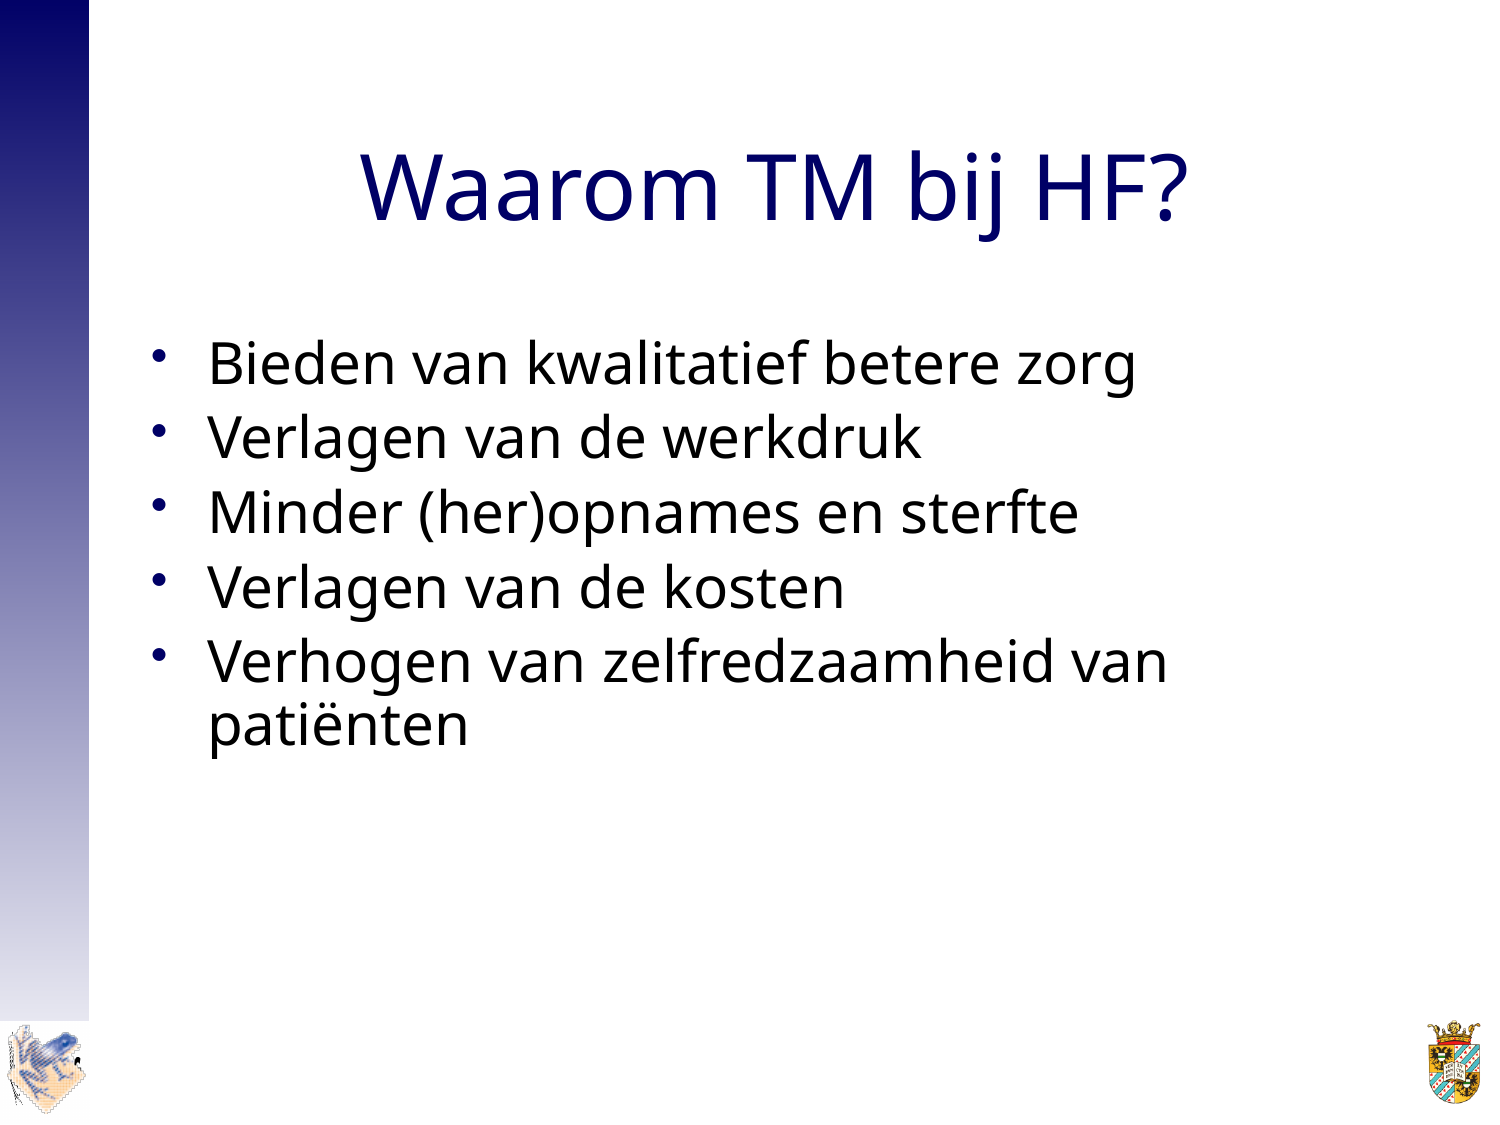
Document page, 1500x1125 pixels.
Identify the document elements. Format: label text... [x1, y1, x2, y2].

picture [0, 1018, 87, 1114]
picture [1423, 1018, 1484, 1110]
title Waarom TM bij HF? [100, 89, 1450, 278]
list Bieden van kwalitatief betere zorg Verlagen van de werkdruk Minder (her)opnames en sterfte Verlagen van de kosten Verhogen van zelfredzaamheid van patiënten [135, 326, 1426, 1052]
